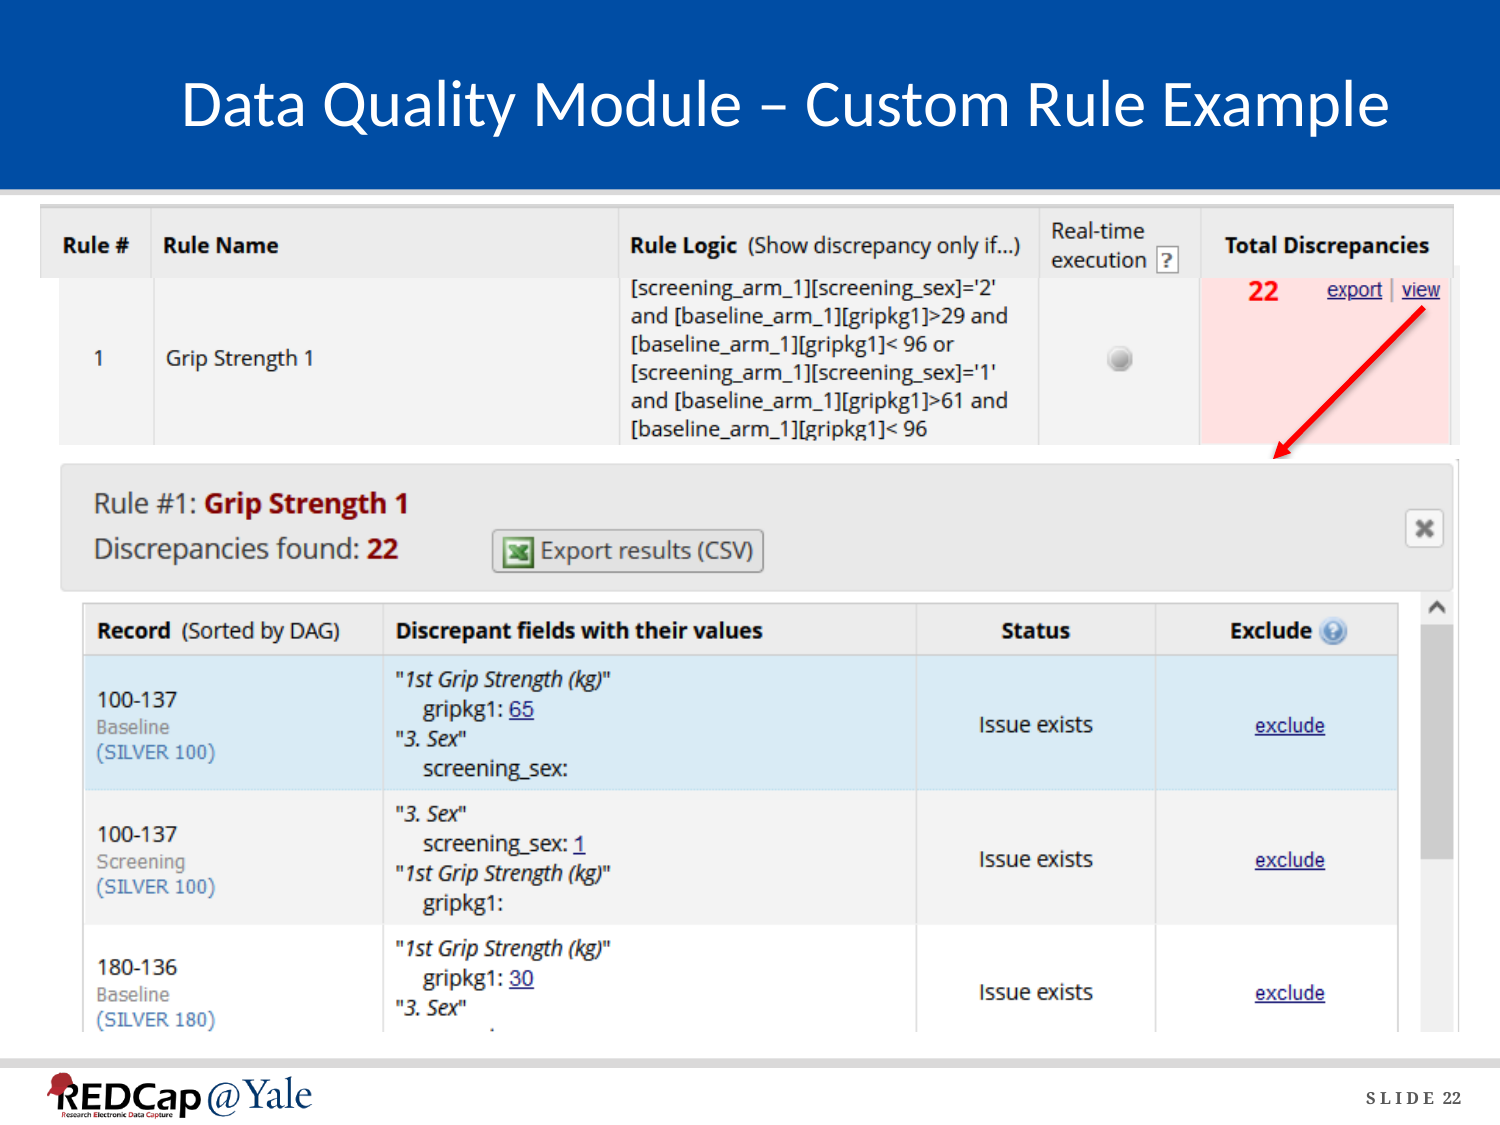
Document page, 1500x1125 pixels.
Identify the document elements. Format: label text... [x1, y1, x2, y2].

picture [37, 1070, 325, 1120]
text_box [40, 204, 1460, 446]
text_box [58, 306, 1460, 1033]
title Data Quality Module – Custom Rule Example [149, 24, 1424, 176]
